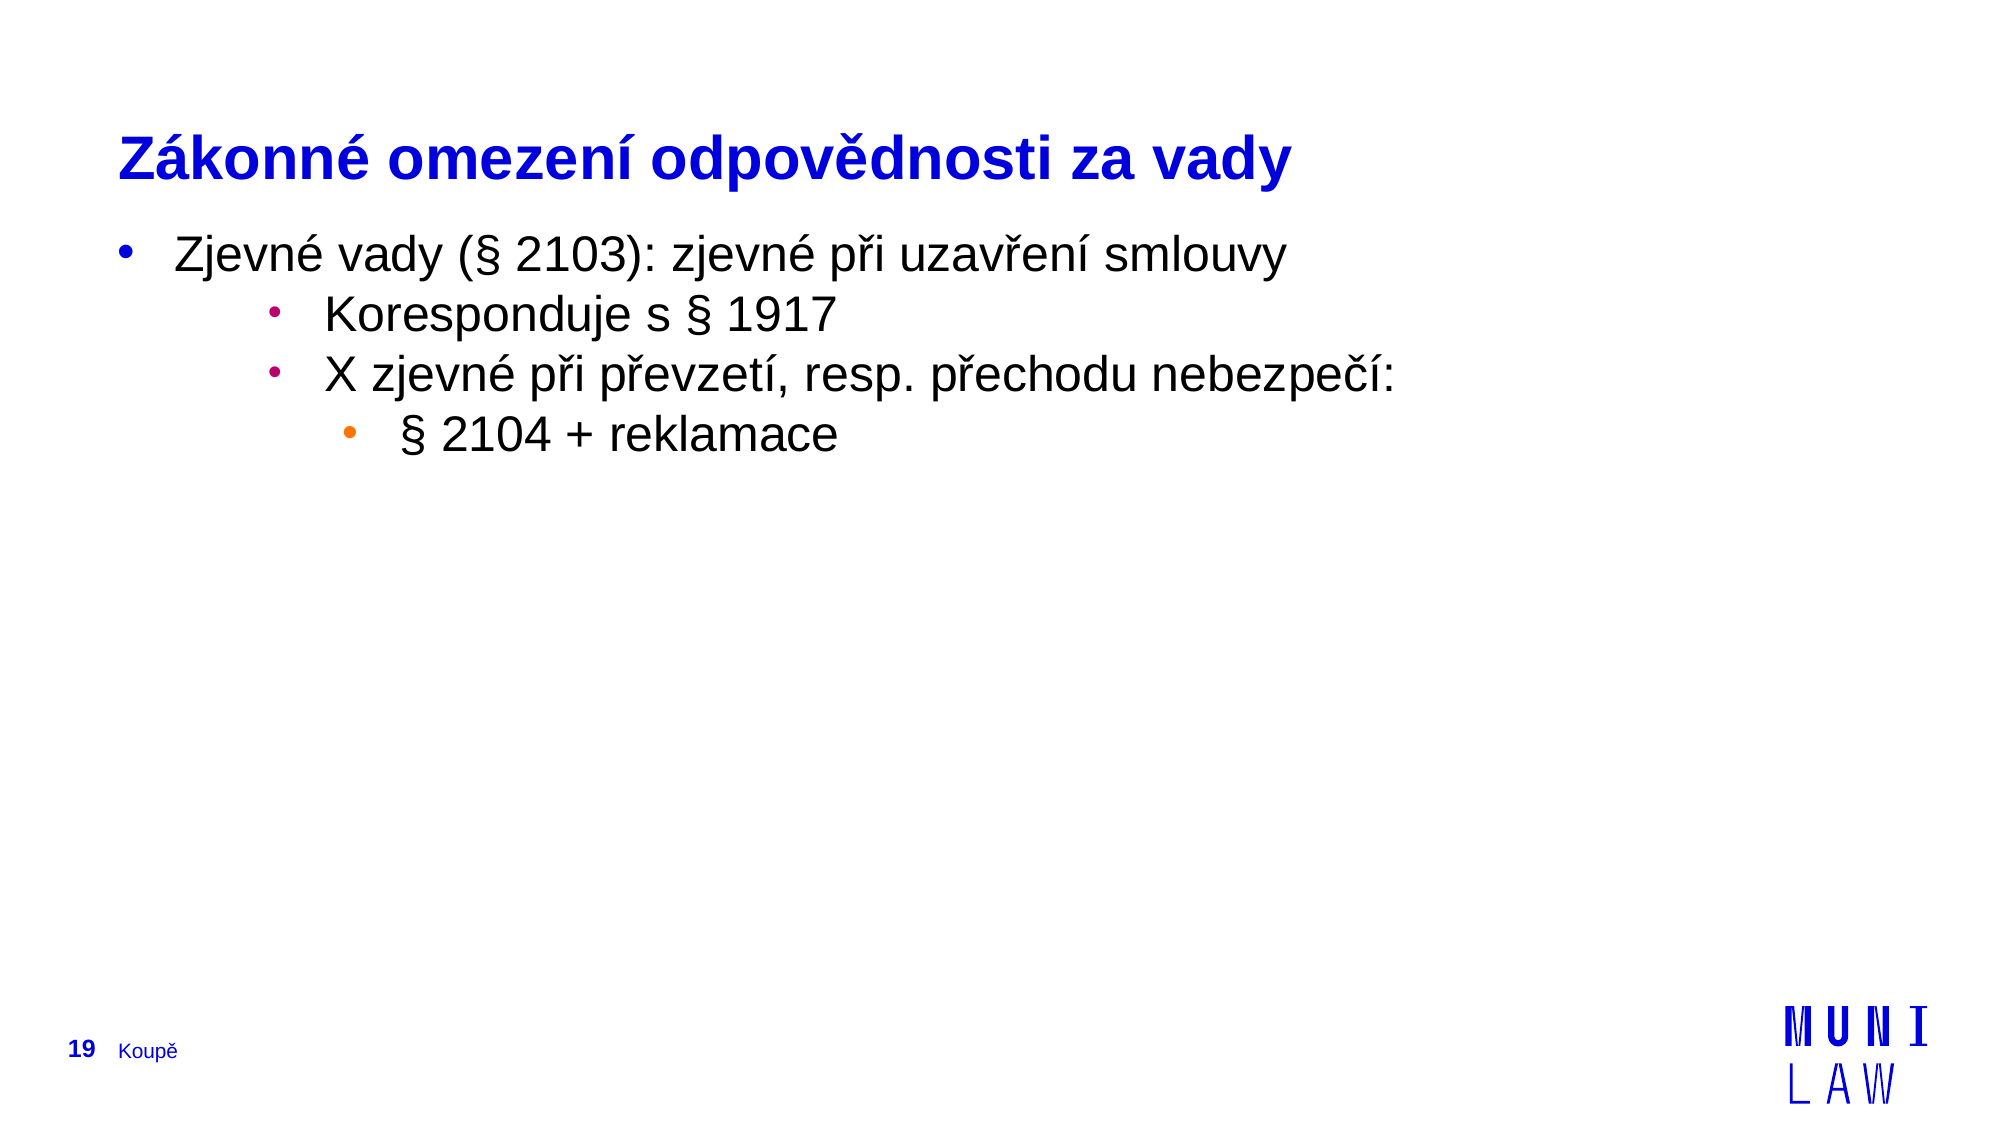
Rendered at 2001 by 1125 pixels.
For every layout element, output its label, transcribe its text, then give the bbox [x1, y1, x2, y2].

title Zákonné omezení odpovědnosti za vady [118, 118, 1883, 193]
footer Koupě [119, 1021, 1418, 1063]
list Zjevné vady (§ 2103): zjevné při uzavření smlouvy Koresponduje s § 1917 X zjevné při převzetí, resp. přechodu nebezpečí: § 2104 + reklamace [117, 221, 1882, 941]
slide_number 19 [67, 1021, 119, 1063]
